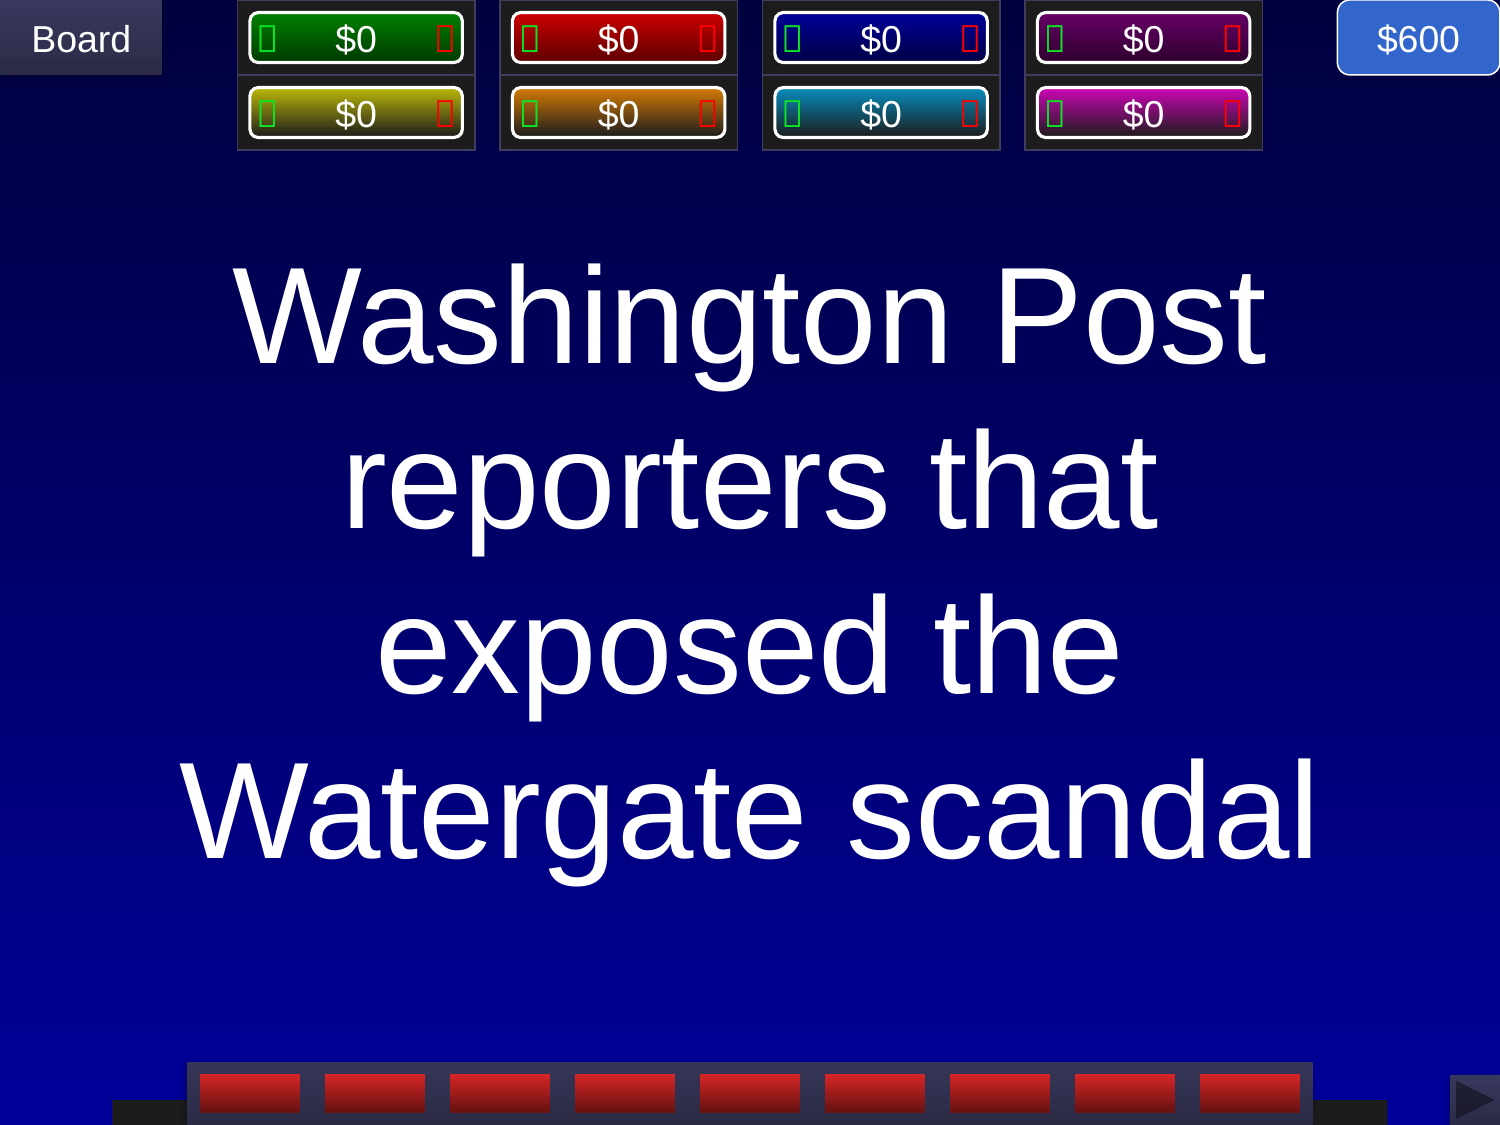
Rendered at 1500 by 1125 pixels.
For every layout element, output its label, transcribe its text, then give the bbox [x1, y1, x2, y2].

title Washington Post reporters that exposed the Watergate scandal [112, 125, 1388, 988]
text_box $600 [1337, 0, 1500, 75]
